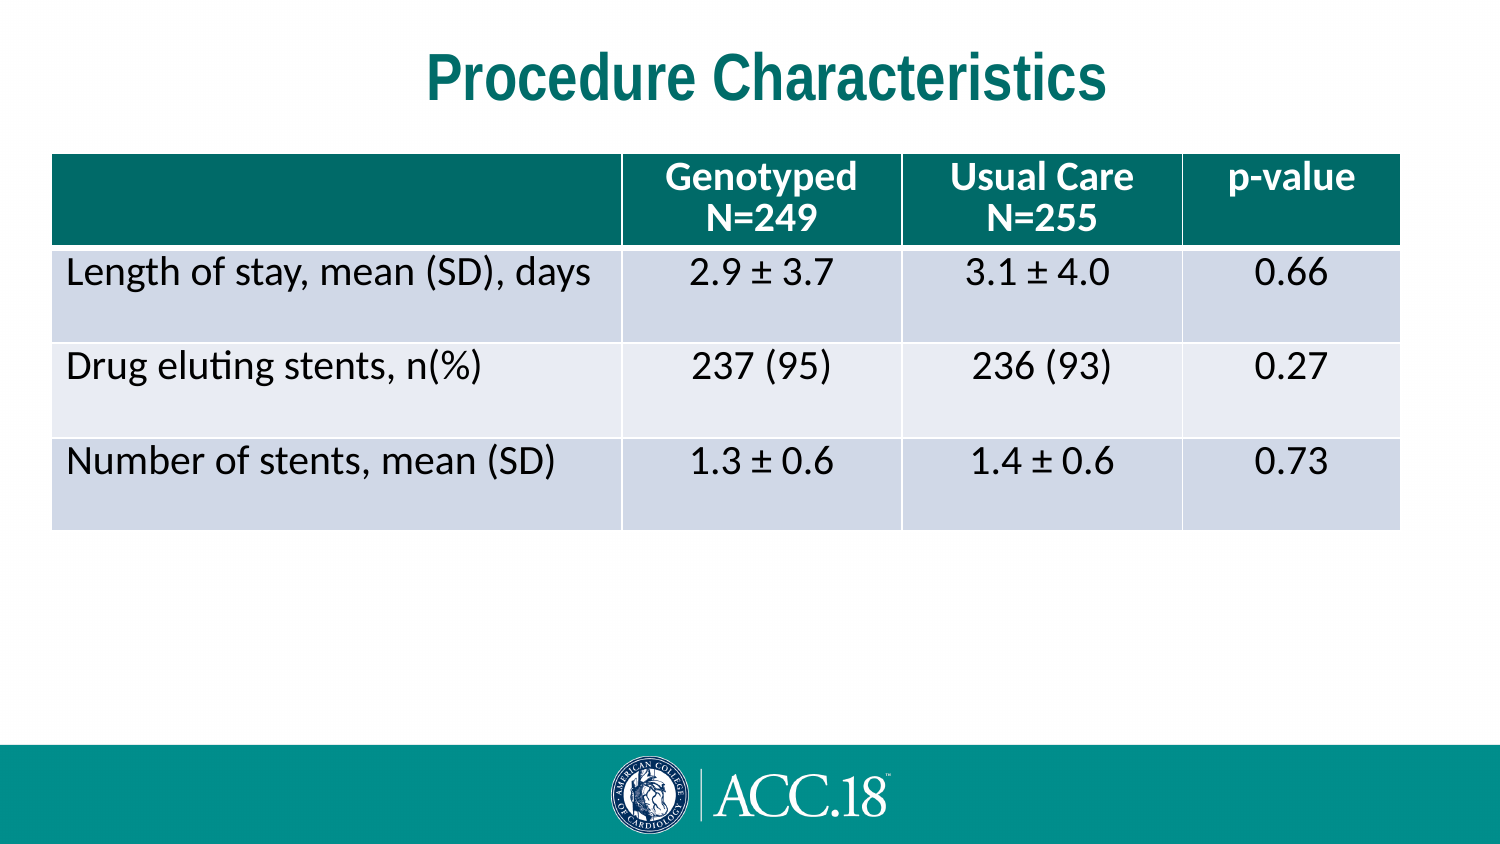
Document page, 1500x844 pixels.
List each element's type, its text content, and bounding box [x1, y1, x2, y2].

table_cell 237 (95) [623, 344, 901, 437]
table_cell 2.9 ± 3.7 [623, 251, 901, 342]
table_header p-value [1183, 154, 1400, 245]
table_cell 3.1 ± 4.0 [903, 251, 1182, 342]
table_header Usual Care N=255 [903, 154, 1182, 245]
table_cell Number of stents, mean (SD) [52, 439, 621, 530]
table_cell 0.66 [1183, 251, 1400, 342]
table_header Genotyped N=249 [623, 154, 901, 245]
table_header [52, 154, 621, 245]
table_cell Length of stay, mean (SD), days [52, 251, 621, 342]
table_cell 236 (93) [903, 344, 1182, 437]
table_cell 1.4 ± 0.6 [903, 439, 1182, 530]
table_cell 1.3 ± 0.6 [623, 439, 901, 530]
table_cell 0.27 [1183, 344, 1400, 437]
table_cell 0.73 [1183, 439, 1400, 530]
table_cell Drug eluting stents, n(%) [52, 344, 621, 437]
picture [0, 0, 1500, 844]
title Procedure Characteristics [75, 22, 1461, 125]
